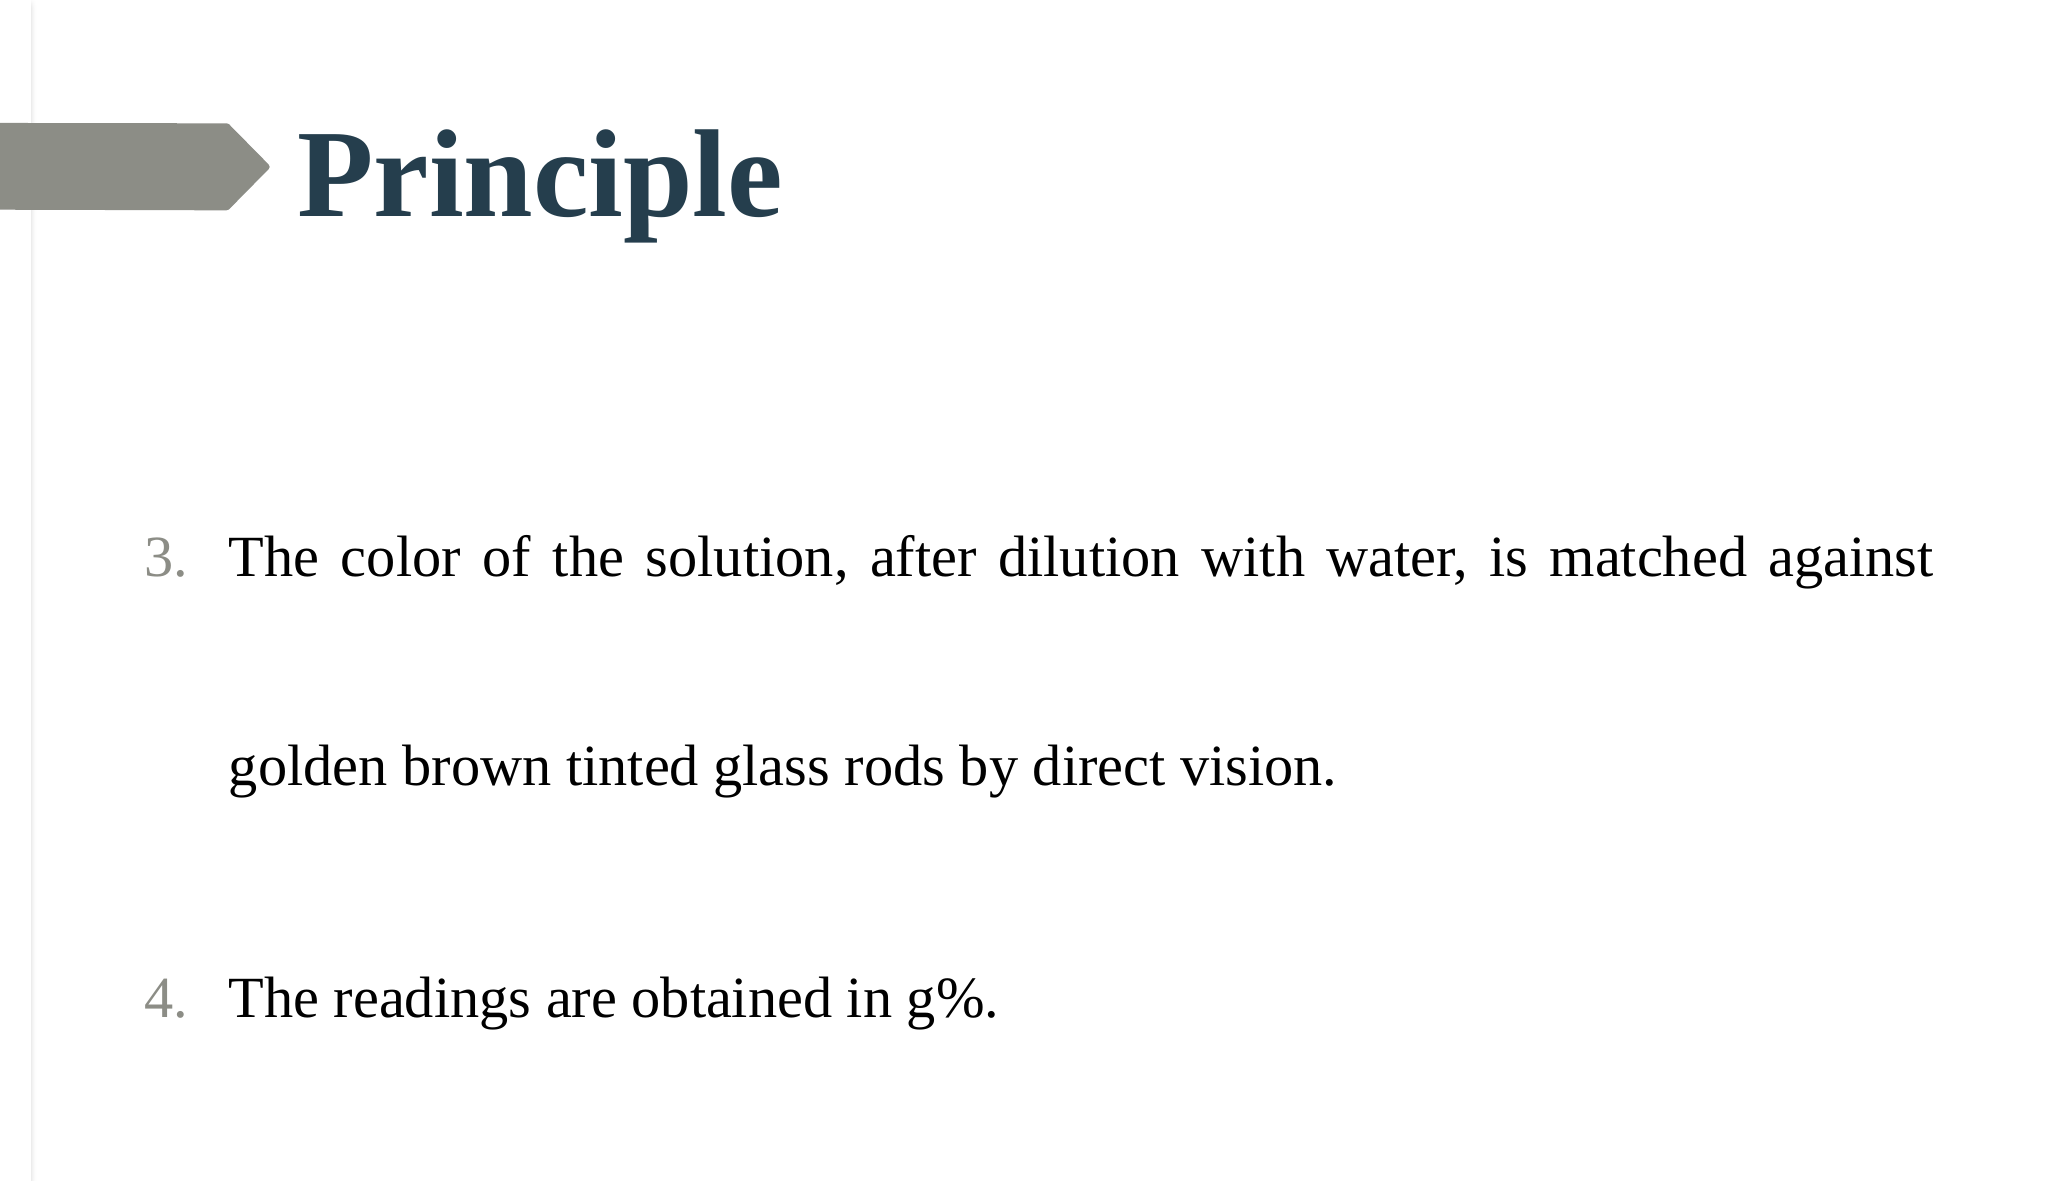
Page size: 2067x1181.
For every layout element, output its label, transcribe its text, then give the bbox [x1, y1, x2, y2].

list The color of the solution, after dilution with water, is matched against golden brown tinted glass rods by direct vision. The readings are obtained in g%. [129, 370, 1951, 1172]
title Principle [282, 83, 1955, 255]
